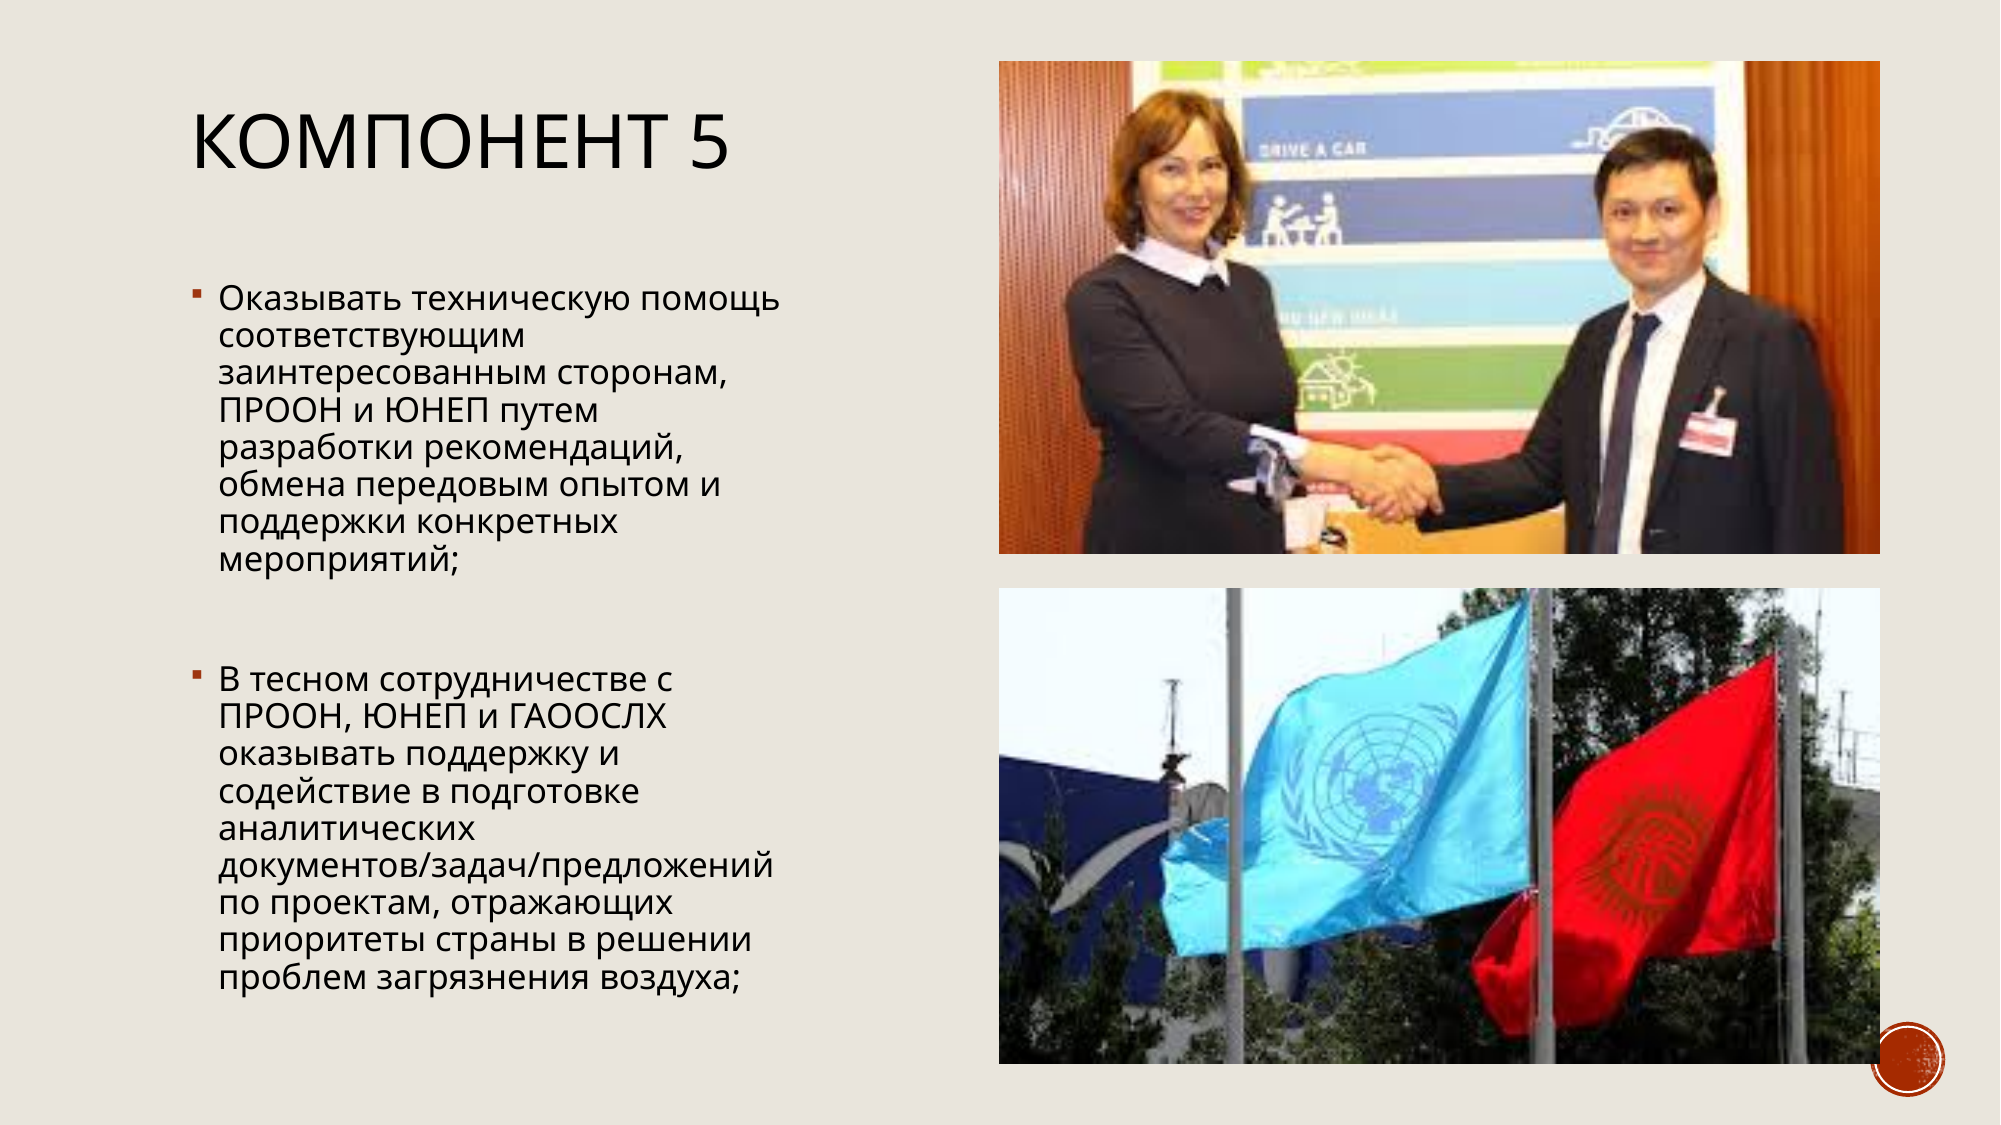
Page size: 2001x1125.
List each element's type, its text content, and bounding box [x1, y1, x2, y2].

picture [999, 588, 1880, 1064]
picture [999, 61, 1880, 554]
list Оказывать техническую помощь соответствующим заинтересованным сторонам, ПРООН и ЮНЕП путем разработки рекомендаций, обмена передовым опытом и поддержки конкретных мероприятий; В тесном сотрудничестве с ПРООН, ЮНЕП и ГАООСЛХ оказывать поддержку и содействие в подготовке аналитических документов/задач/предложений по проектам, отражающих приоритеты страны в решении проблем загрязнения воздуха; [175, 209, 807, 1013]
title компонент 5 [175, 79, 999, 209]
